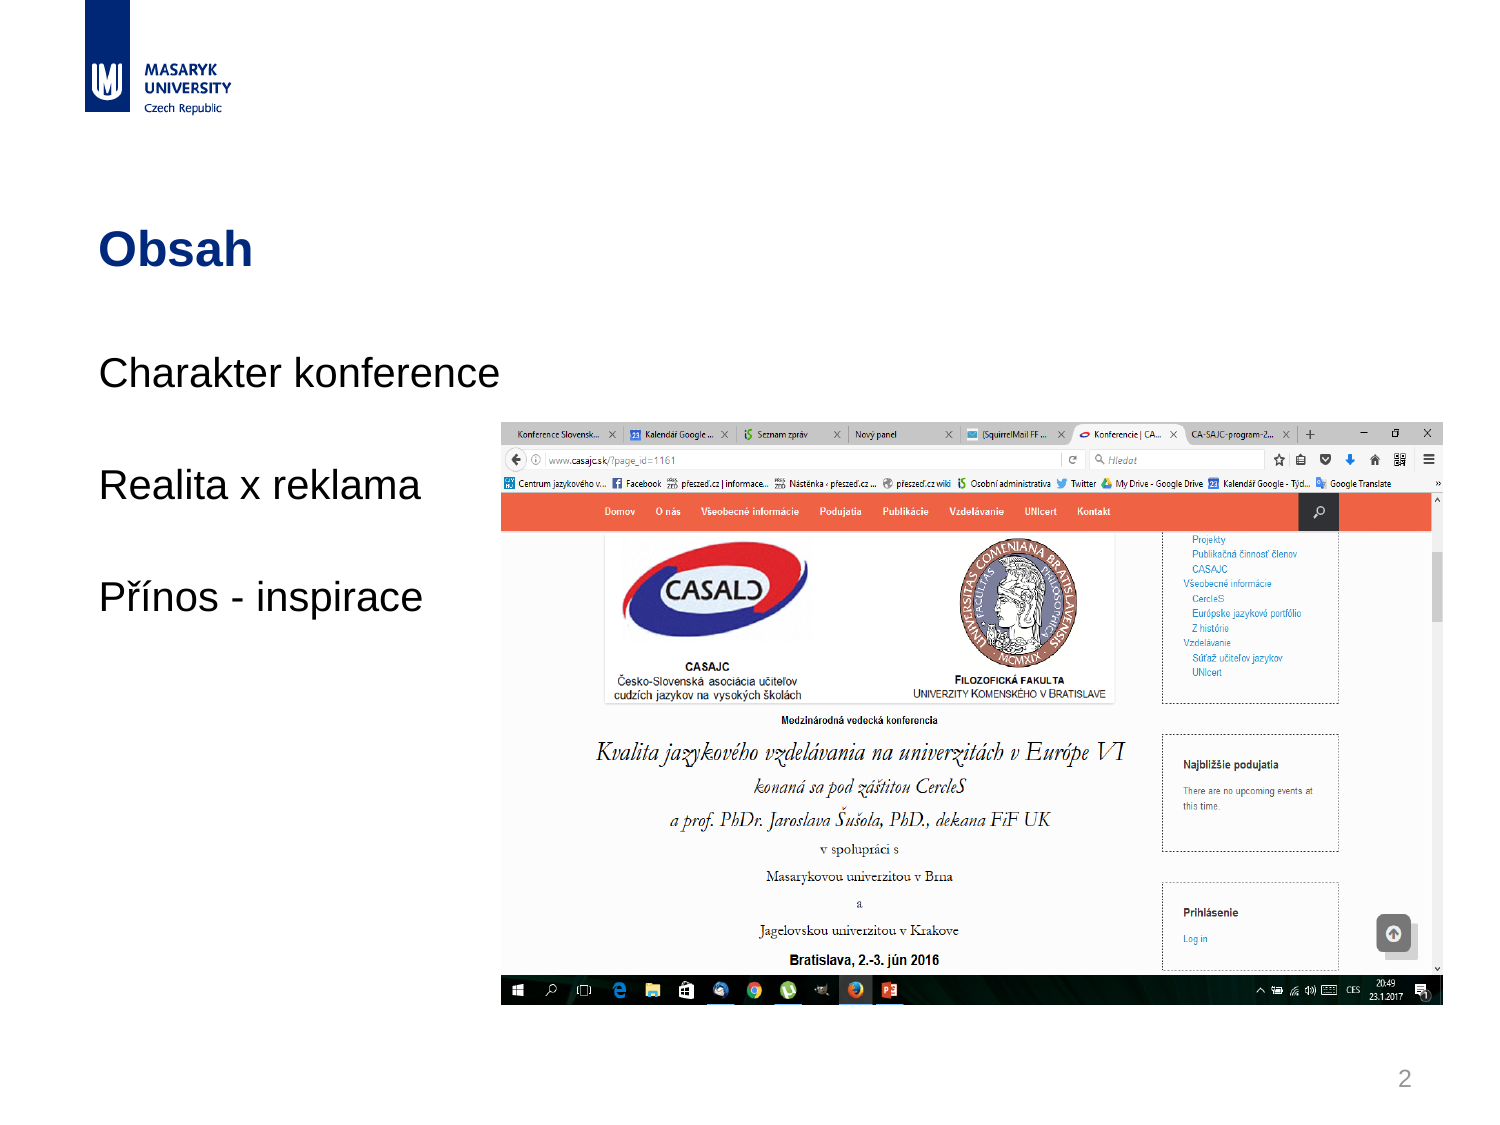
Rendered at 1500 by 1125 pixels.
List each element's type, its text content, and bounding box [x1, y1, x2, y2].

title Obsah [83, 186, 1411, 292]
list Charakter konference Realita x reklama Přínos - inspirace [83, 331, 535, 1005]
slide_number 2 [1125, 1025, 1428, 1100]
picture [0, 0, 1500, 1125]
